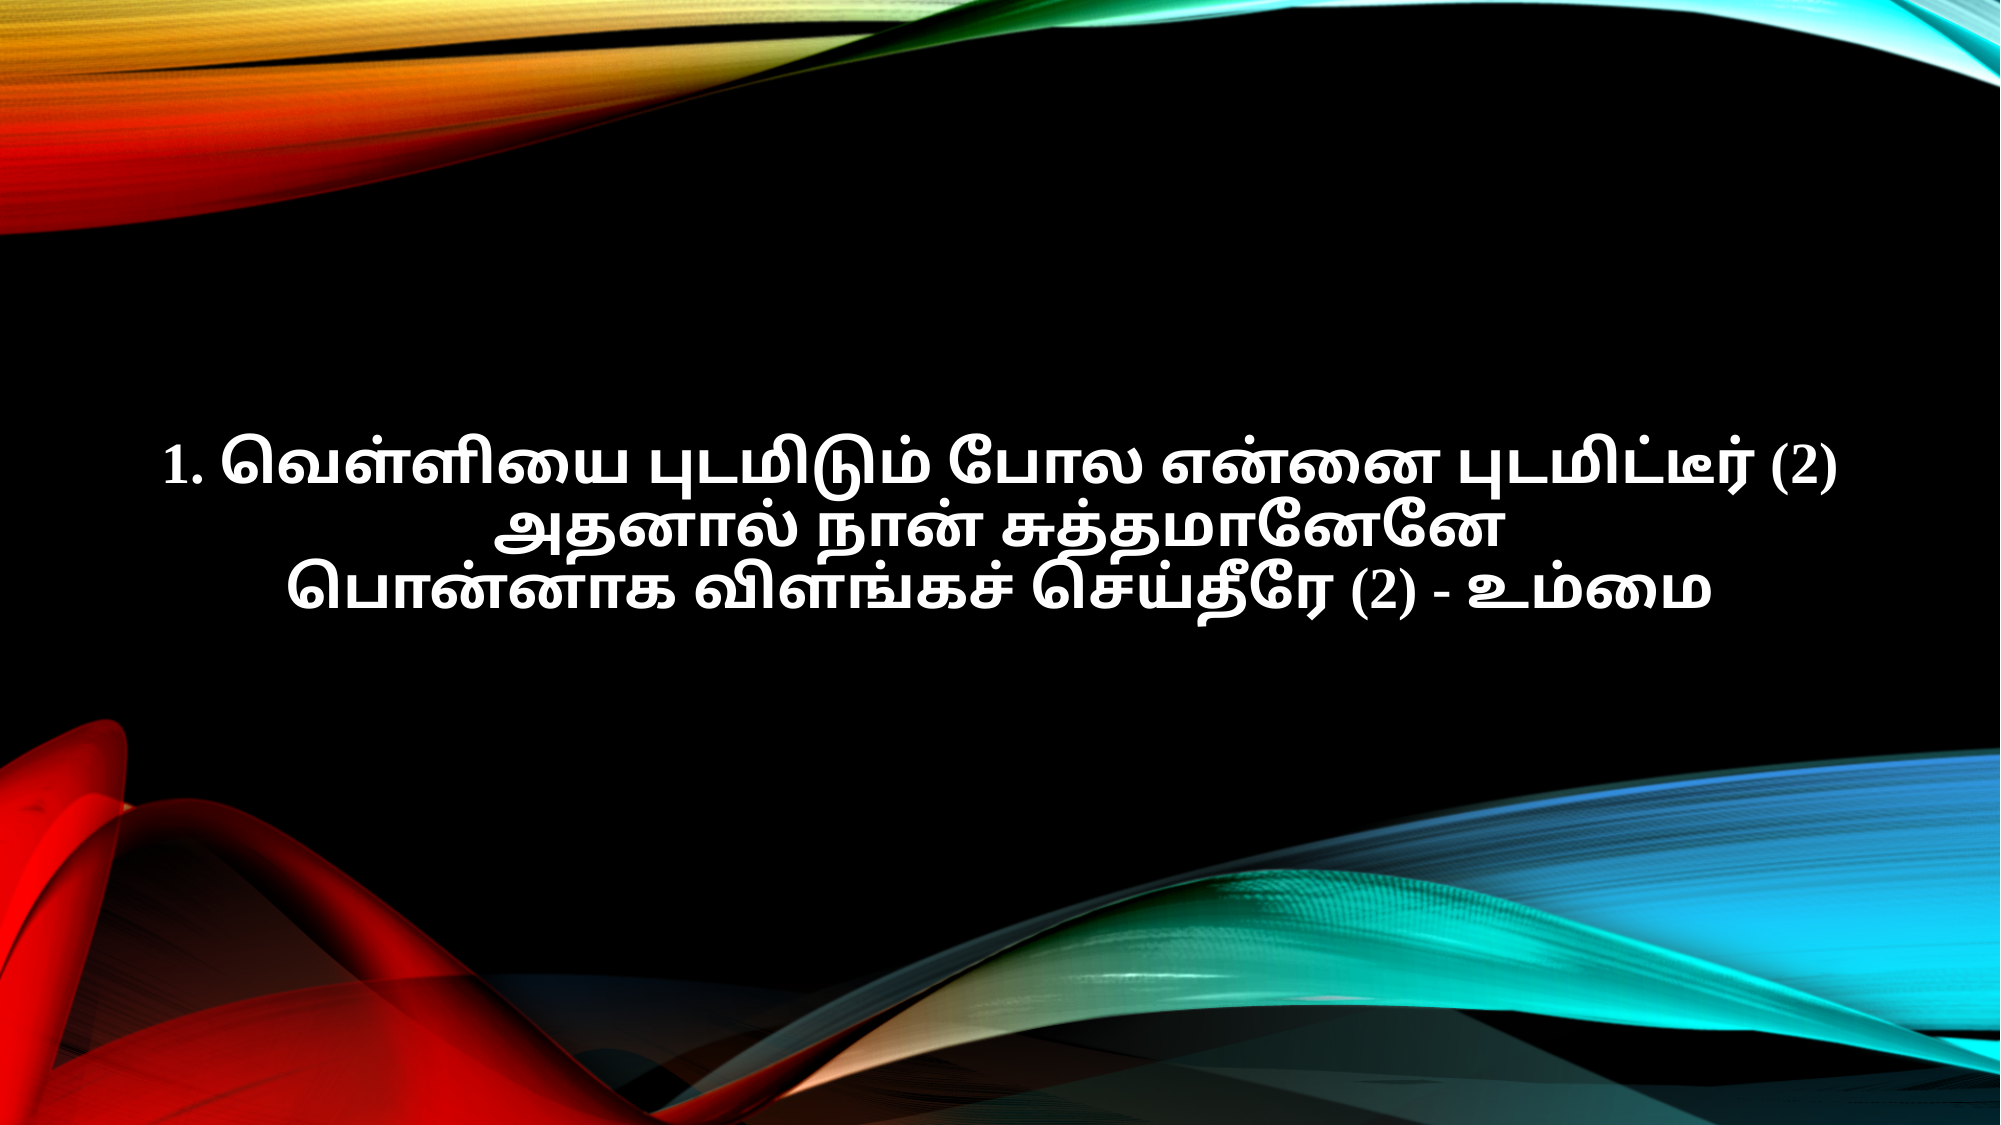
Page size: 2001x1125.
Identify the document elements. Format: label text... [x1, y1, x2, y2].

subtitle 1. வெள்ளியை புடமிடும் போல என்னை புடமிட்டீர் (2) அதனால் நான் சுத்தமானேனே பொன்னாக விளங்கச் செய்தீரே (2) - உம்மை [0, 0, 2000, 1125]
